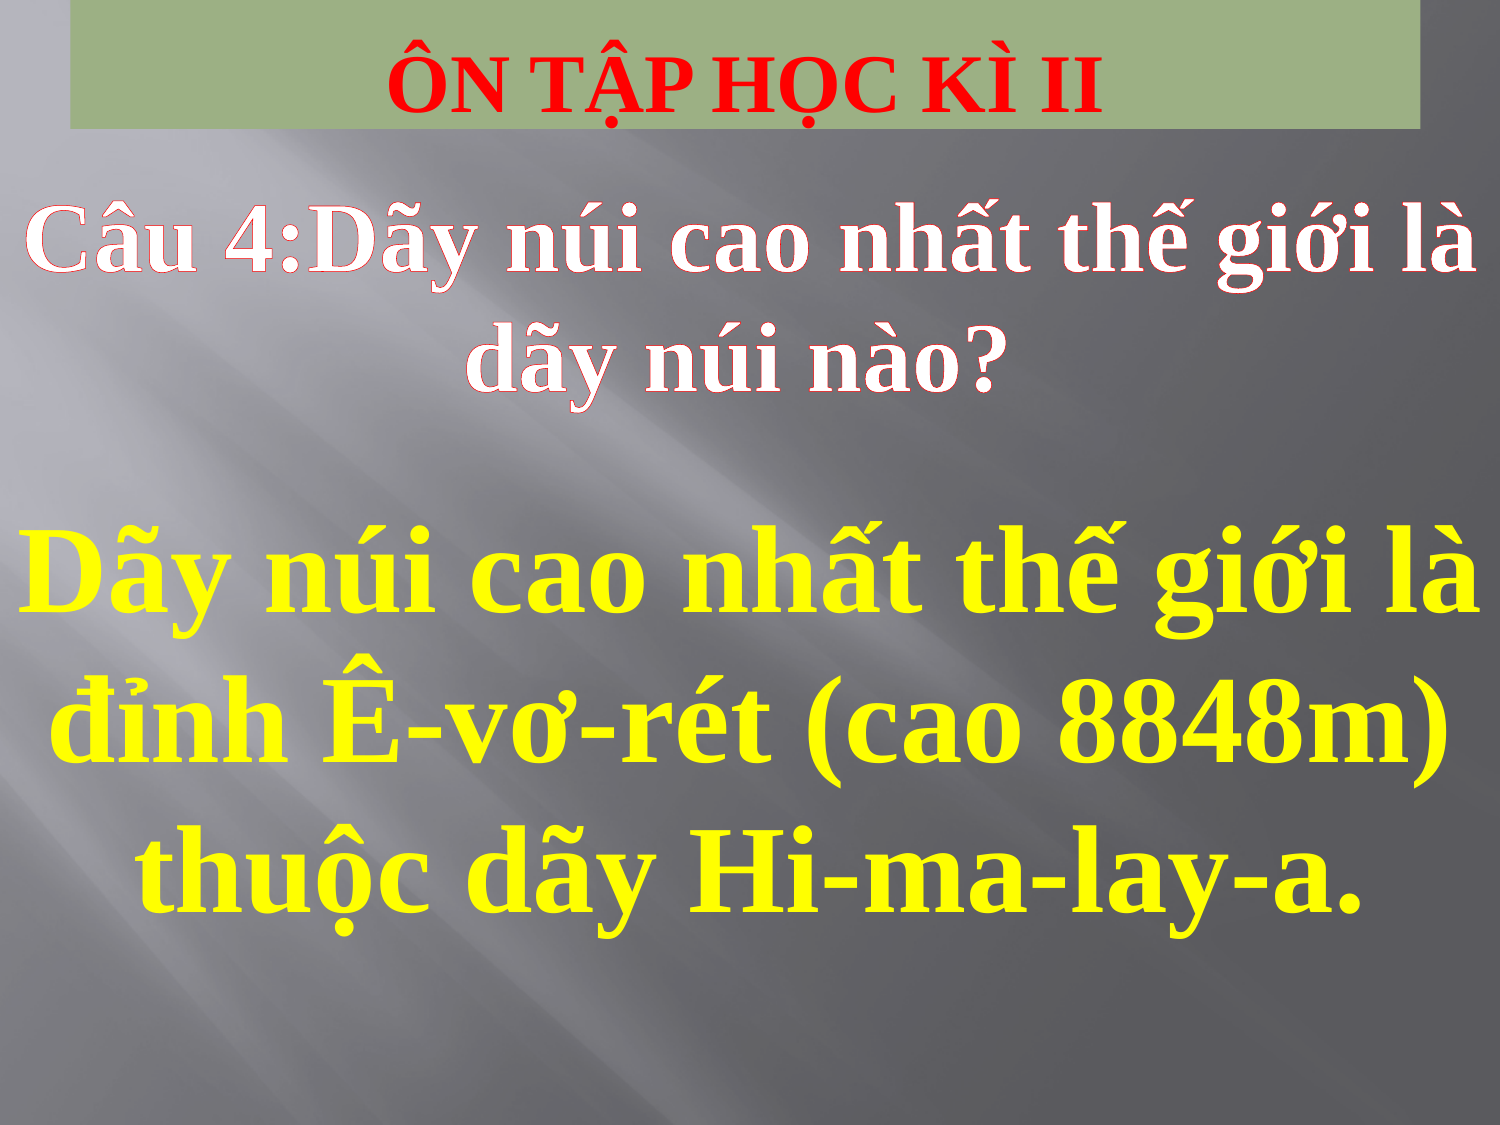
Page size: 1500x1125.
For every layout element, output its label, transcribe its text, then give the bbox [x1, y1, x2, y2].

text_box [70, 0, 1421, 141]
text_box Câu 4:Dãy núi cao nhất thế giới là dãy núi nào? [0, 164, 1500, 539]
subtitle Dãy núi cao nhất thế giới là đỉnh Ê-vơ-rét (cao 8848m) thuộc dãy Hi-ma-lay-a. [0, 539, 1500, 1125]
